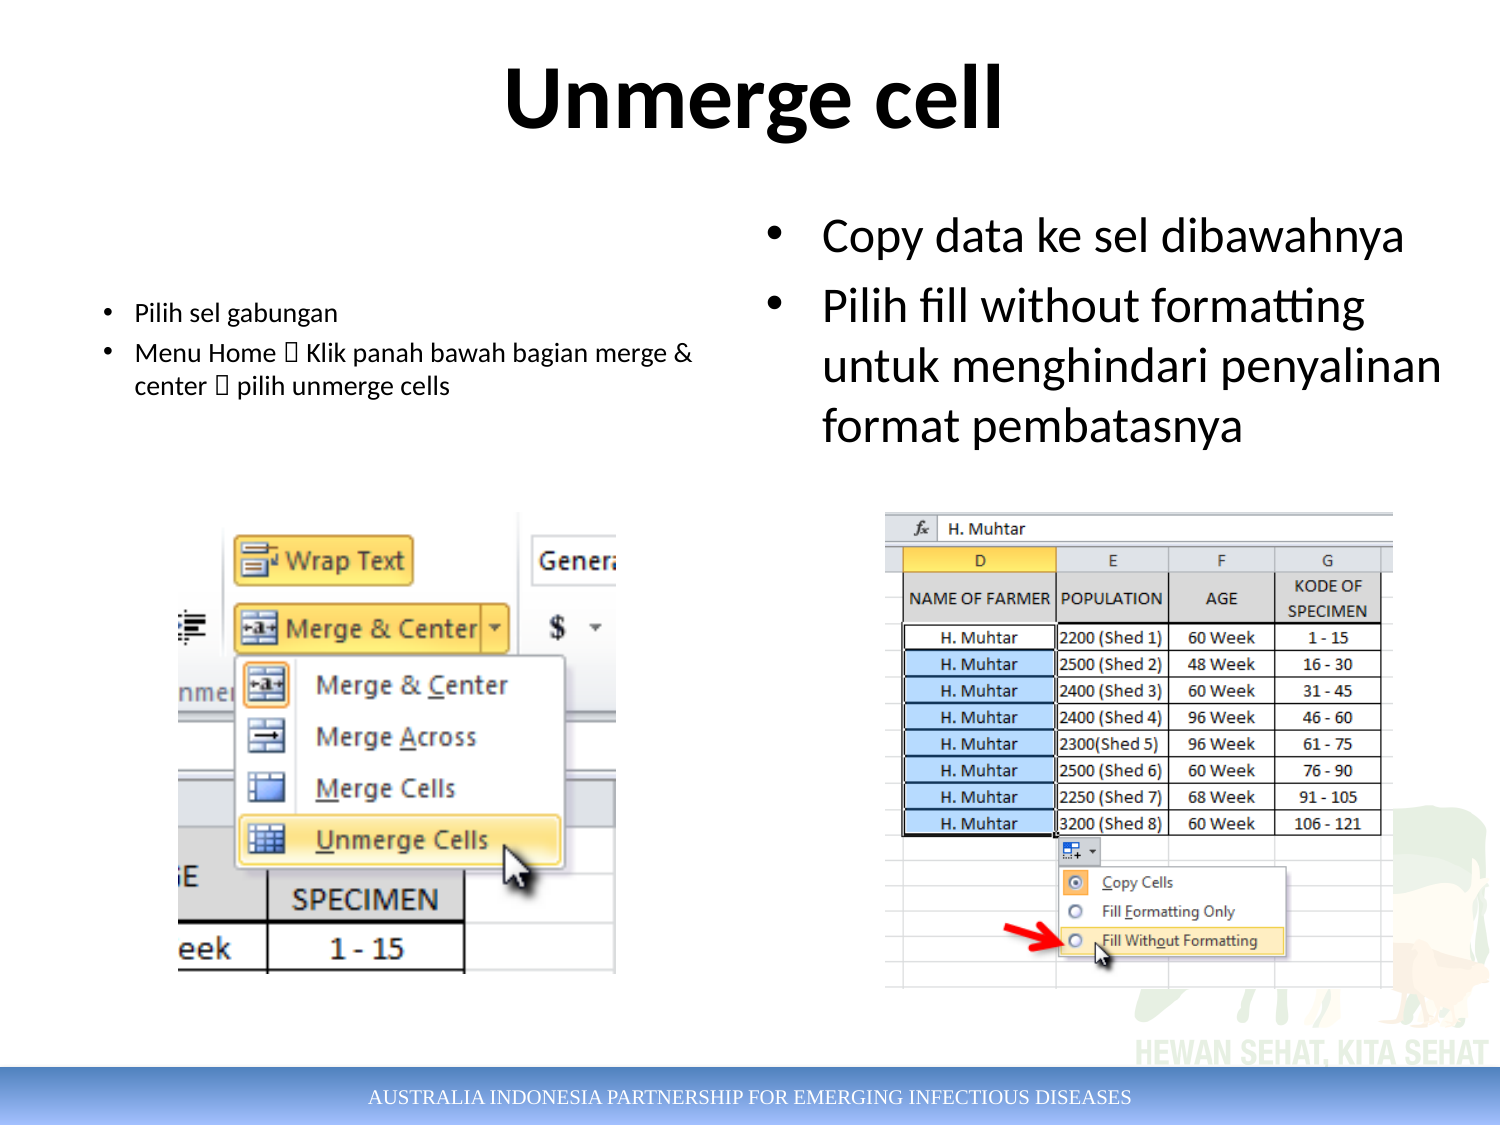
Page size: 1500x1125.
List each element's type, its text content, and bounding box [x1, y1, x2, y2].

list Copy data ke sel dibawahnya Pilih fill without formatting untuk menghindari penyalinan format pembatasnya [750, 262, 1477, 393]
title Unmerge cell [178, 24, 1331, 159]
picture [178, 512, 616, 974]
picture [885, 512, 1394, 989]
list Pilih sel gabungan Menu Home  Klik panah bawah bagian merge & center  pilih unmerge cells [88, 287, 751, 418]
